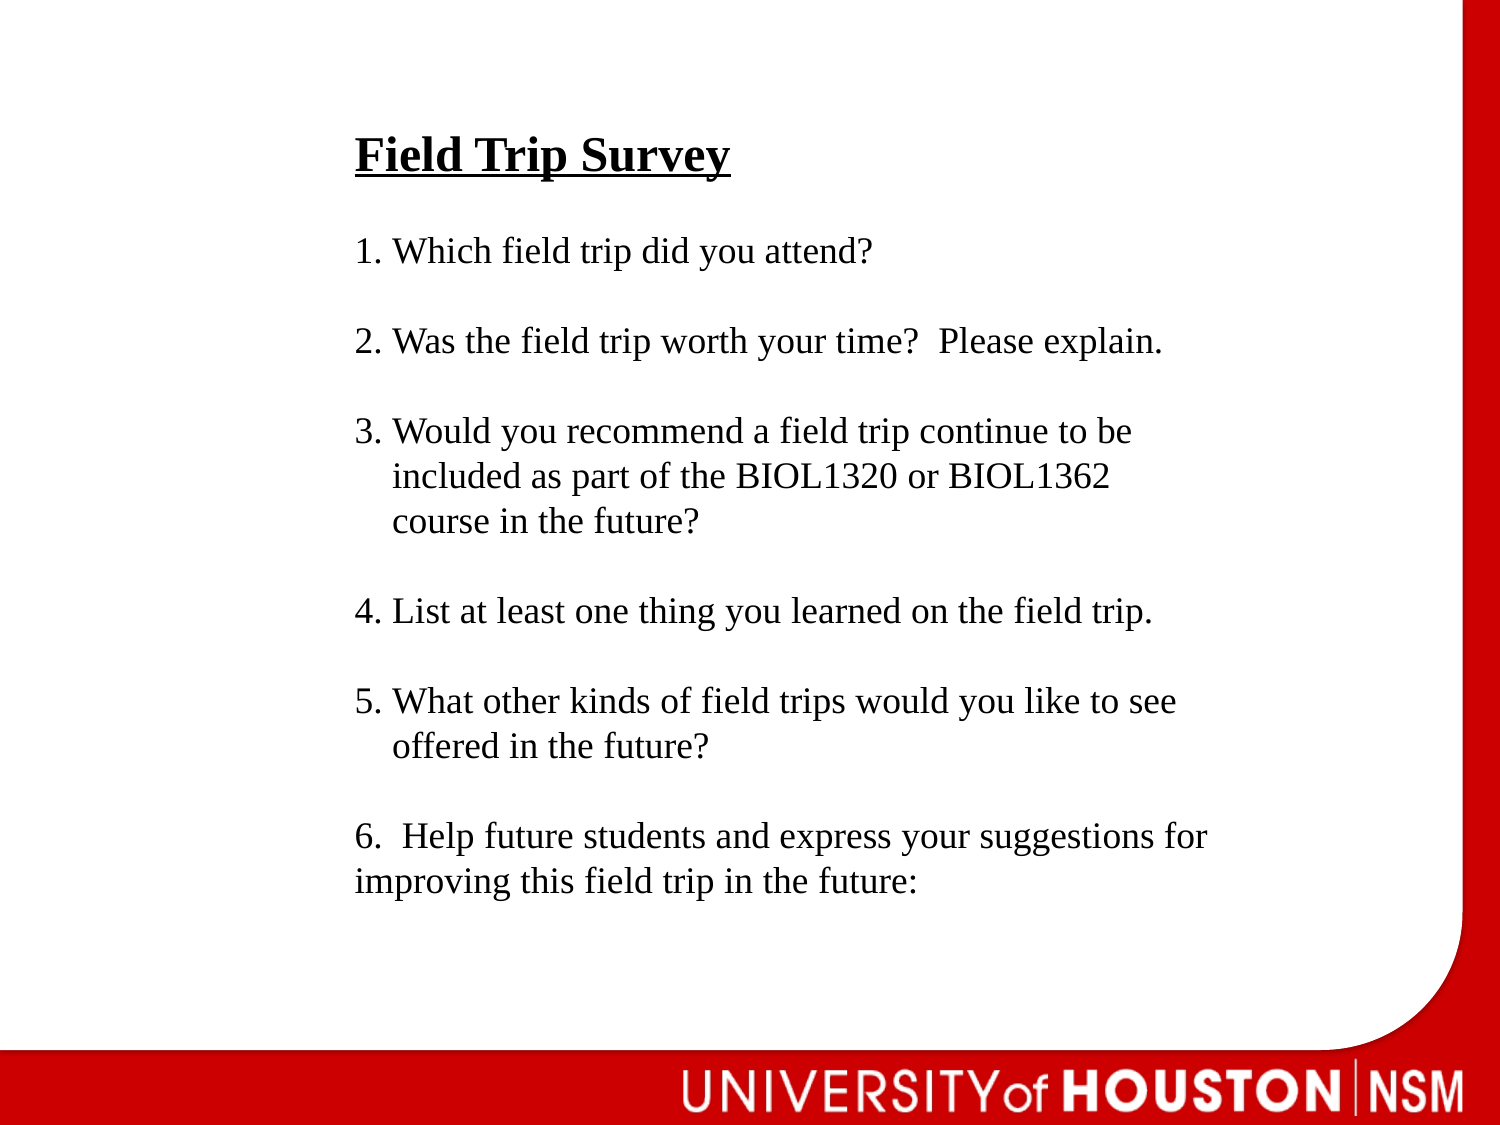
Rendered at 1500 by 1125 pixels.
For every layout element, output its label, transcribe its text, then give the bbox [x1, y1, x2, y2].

text_box Field Trip Survey Which field trip did you attend? Was the field trip worth your time? Please explain. Would you recommend a field trip continue to be included as part of the BIOL1320 or BIOL1362 course in the future? List at least one thing you learned on the field trip. What other kinds of field trips would you like to see offered in the future? 6. Help future students and express your suggestions for improving this field trip in the future: [339, 113, 1228, 909]
